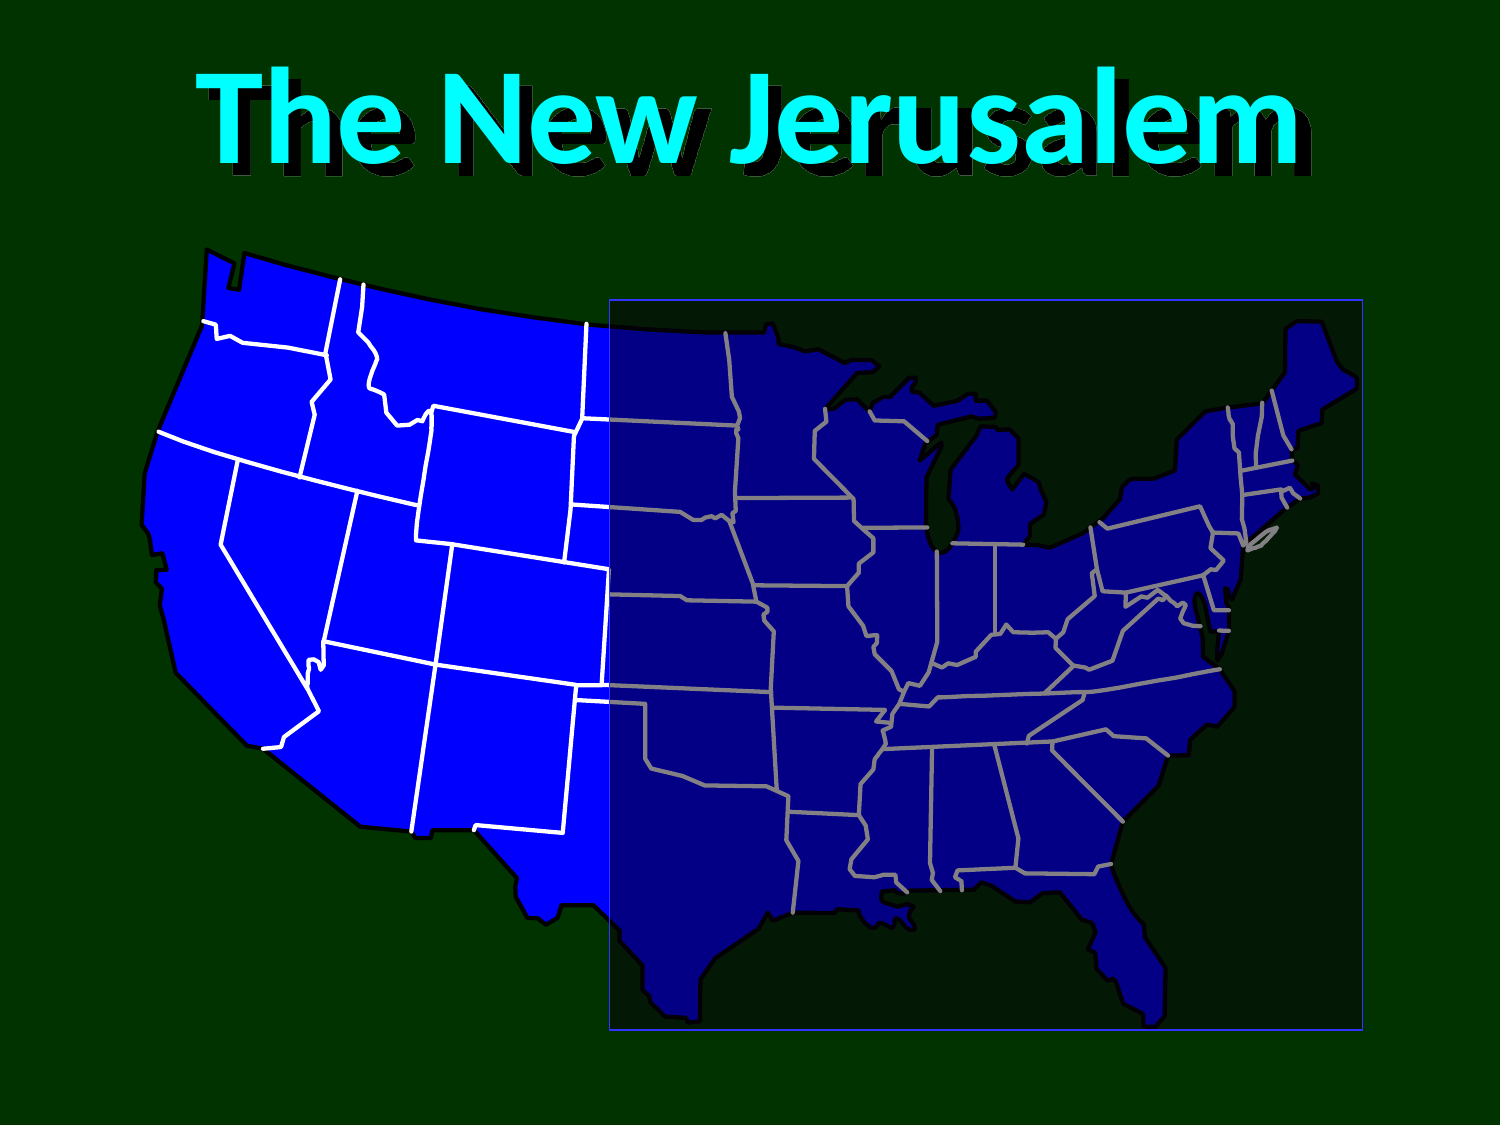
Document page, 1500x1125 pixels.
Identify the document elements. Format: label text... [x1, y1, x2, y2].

text_box The New Jerusalem [43, 63, 1457, 251]
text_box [130, 237, 1370, 1040]
